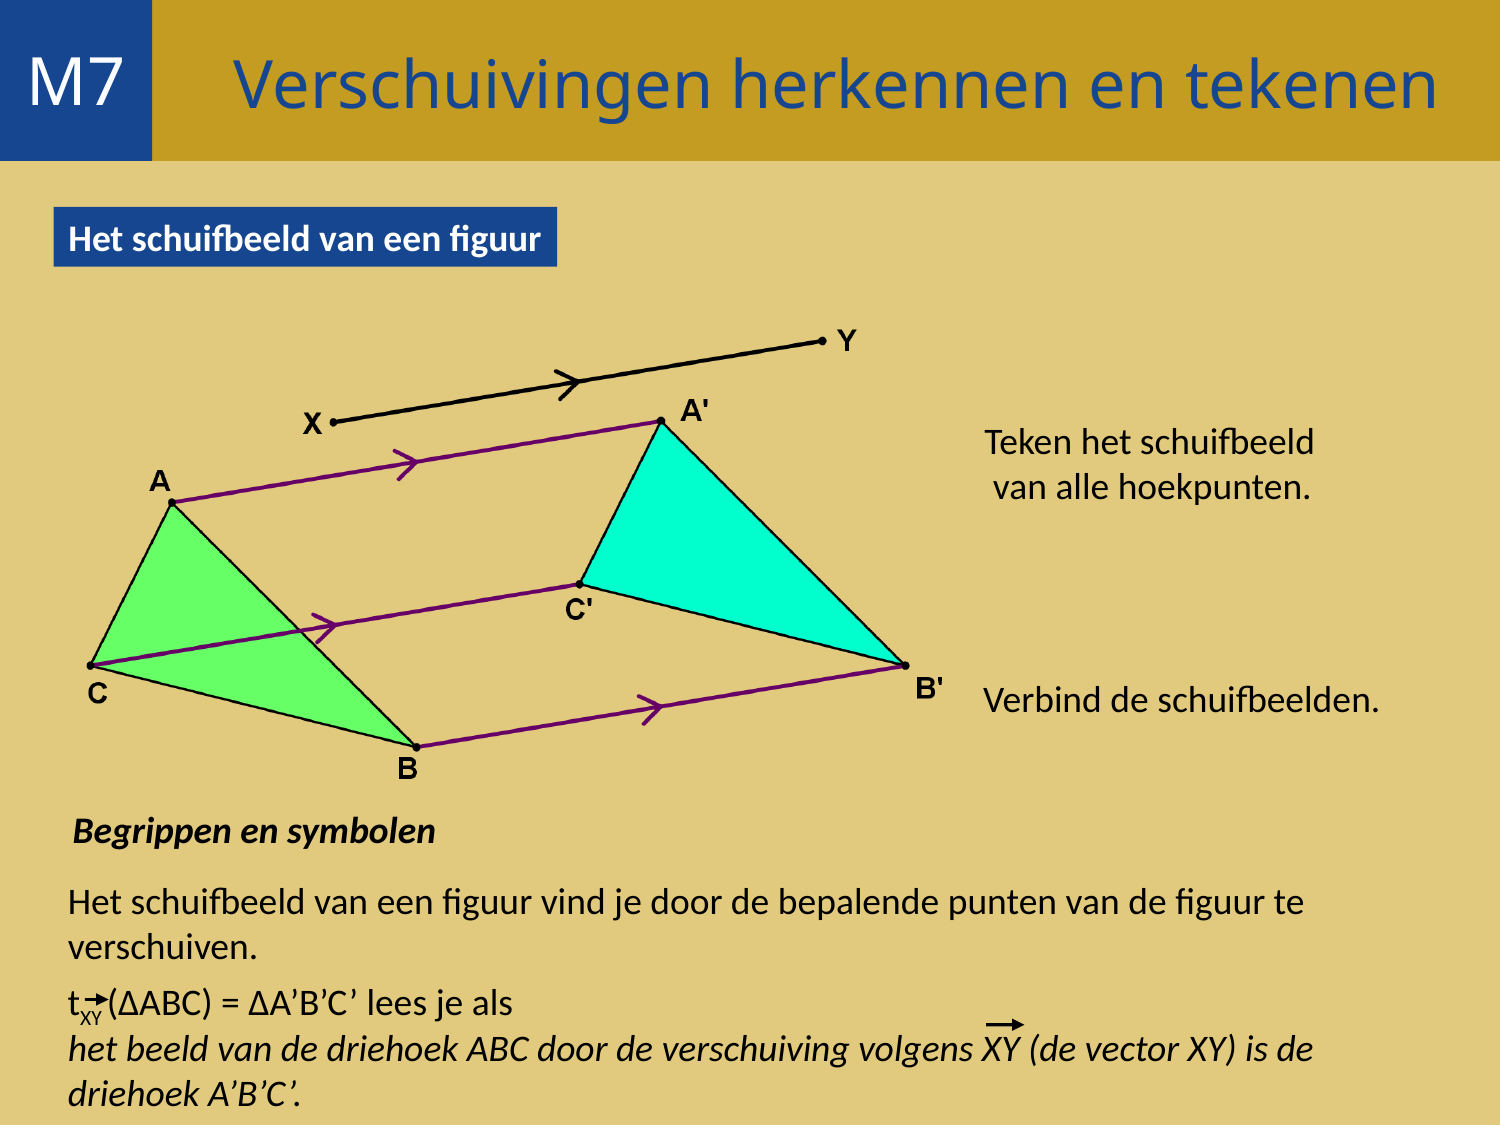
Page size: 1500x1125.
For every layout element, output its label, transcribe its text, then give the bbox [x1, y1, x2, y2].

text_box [52, 970, 538, 1015]
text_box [0, 0, 1500, 162]
text_box Begrippen en symbolen [57, 798, 452, 859]
text_box Verbind de schuifbeelden. [968, 667, 1396, 728]
text_box Het schuifbeeld van een figuur [53, 206, 558, 267]
text_box Teken het schuifbeeld van alle hoekpunten. [969, 409, 1339, 515]
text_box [52, 1015, 1389, 1122]
text_box Het schuifbeeld van een figuur vind je door de bepalende punten van de figuur te verschuiven. [53, 869, 1454, 975]
picture [63, 316, 957, 786]
